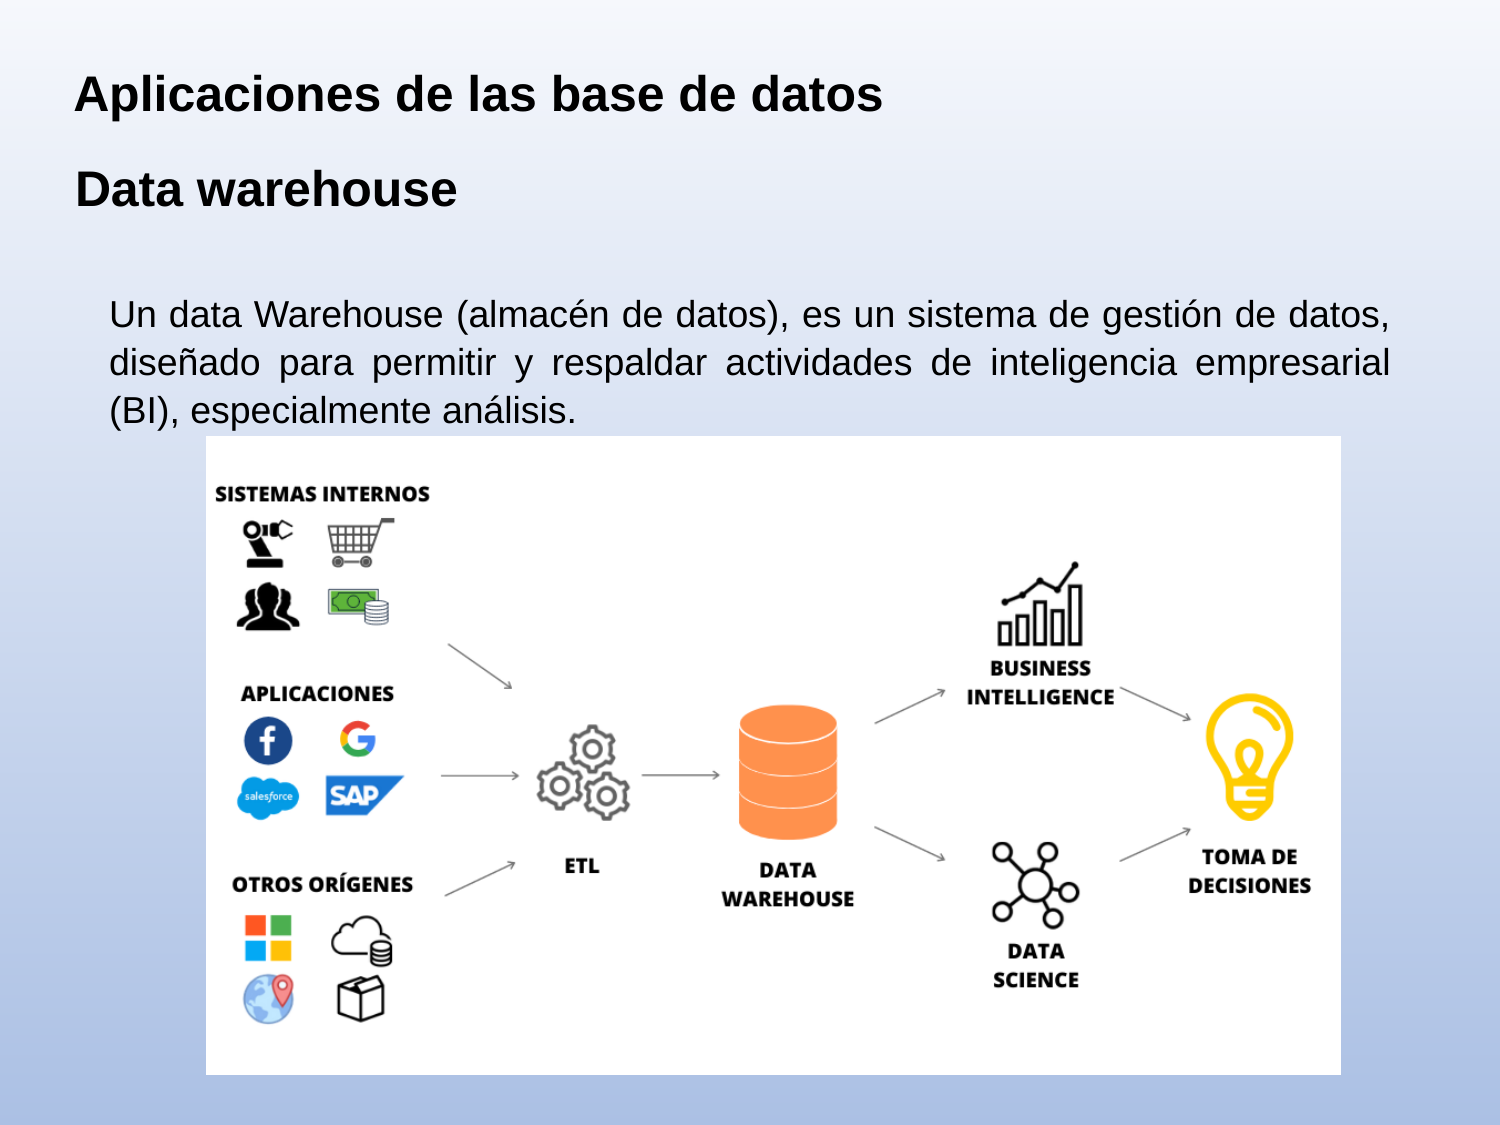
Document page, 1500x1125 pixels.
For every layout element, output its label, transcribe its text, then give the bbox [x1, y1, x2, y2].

text_box Un data Warehouse (almacén de datos), es un sistema de gestión de datos, diseñado para permitir y respaldar actividades de inteligencia empresarial (BI), especialmente análisis. [94, 278, 1406, 439]
text_box Aplicaciones de las base de datos [58, 54, 963, 130]
picture [206, 436, 1341, 1075]
text_box Data warehouse [60, 148, 811, 224]
